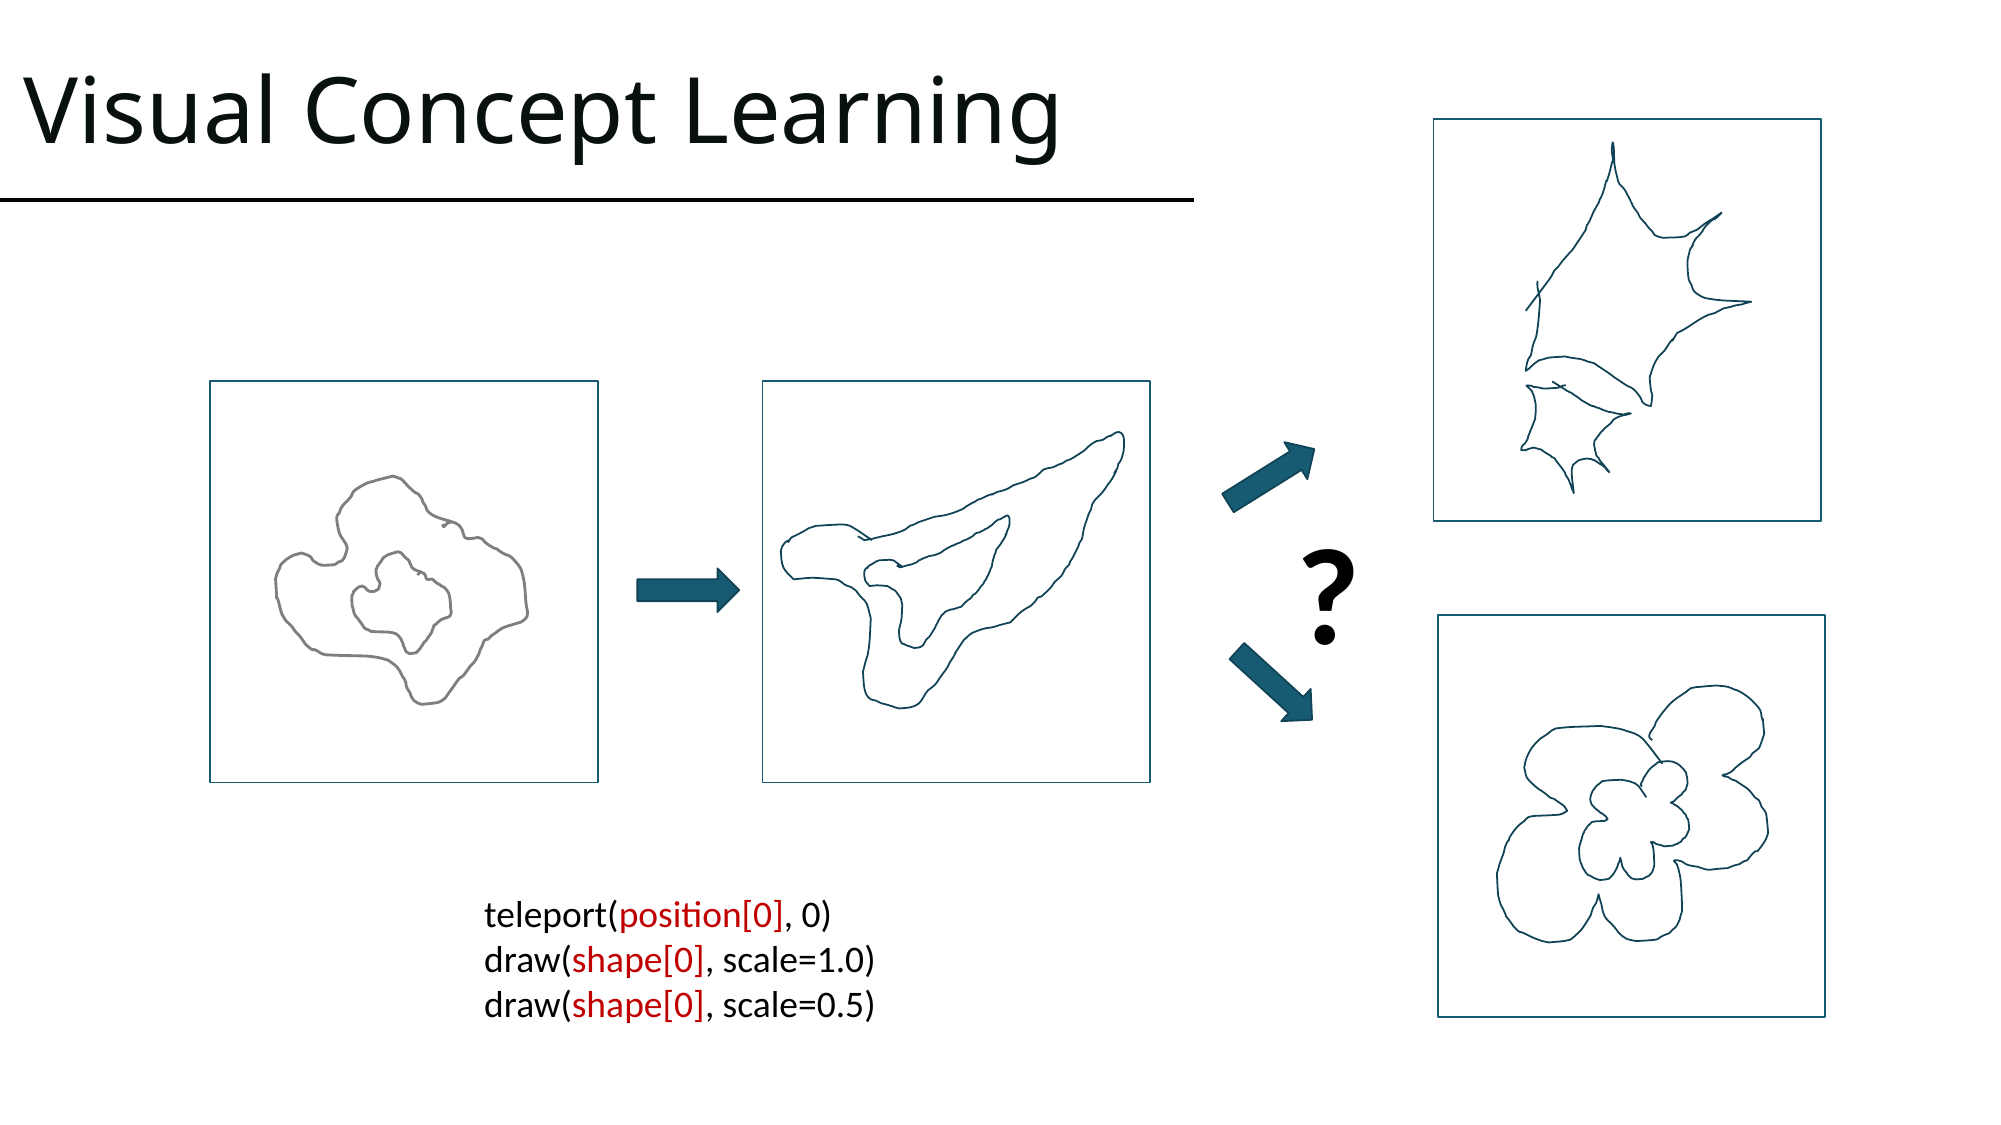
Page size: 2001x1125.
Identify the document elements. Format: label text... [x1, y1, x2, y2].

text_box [762, 380, 1151, 783]
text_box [1433, 118, 1822, 521]
text_box teleport(position[0], 0) draw(shape[0], scale=1.0) draw(shape[0], scale=0.5) [469, 882, 1150, 1033]
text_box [1437, 614, 1826, 1018]
text_box ? [1281, 499, 1442, 679]
text_box [1221, 441, 1316, 513]
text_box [210, 380, 598, 783]
text_box [1228, 642, 1313, 723]
title Visual Concept Learning [8, 4, 1136, 223]
text_box [636, 567, 740, 613]
